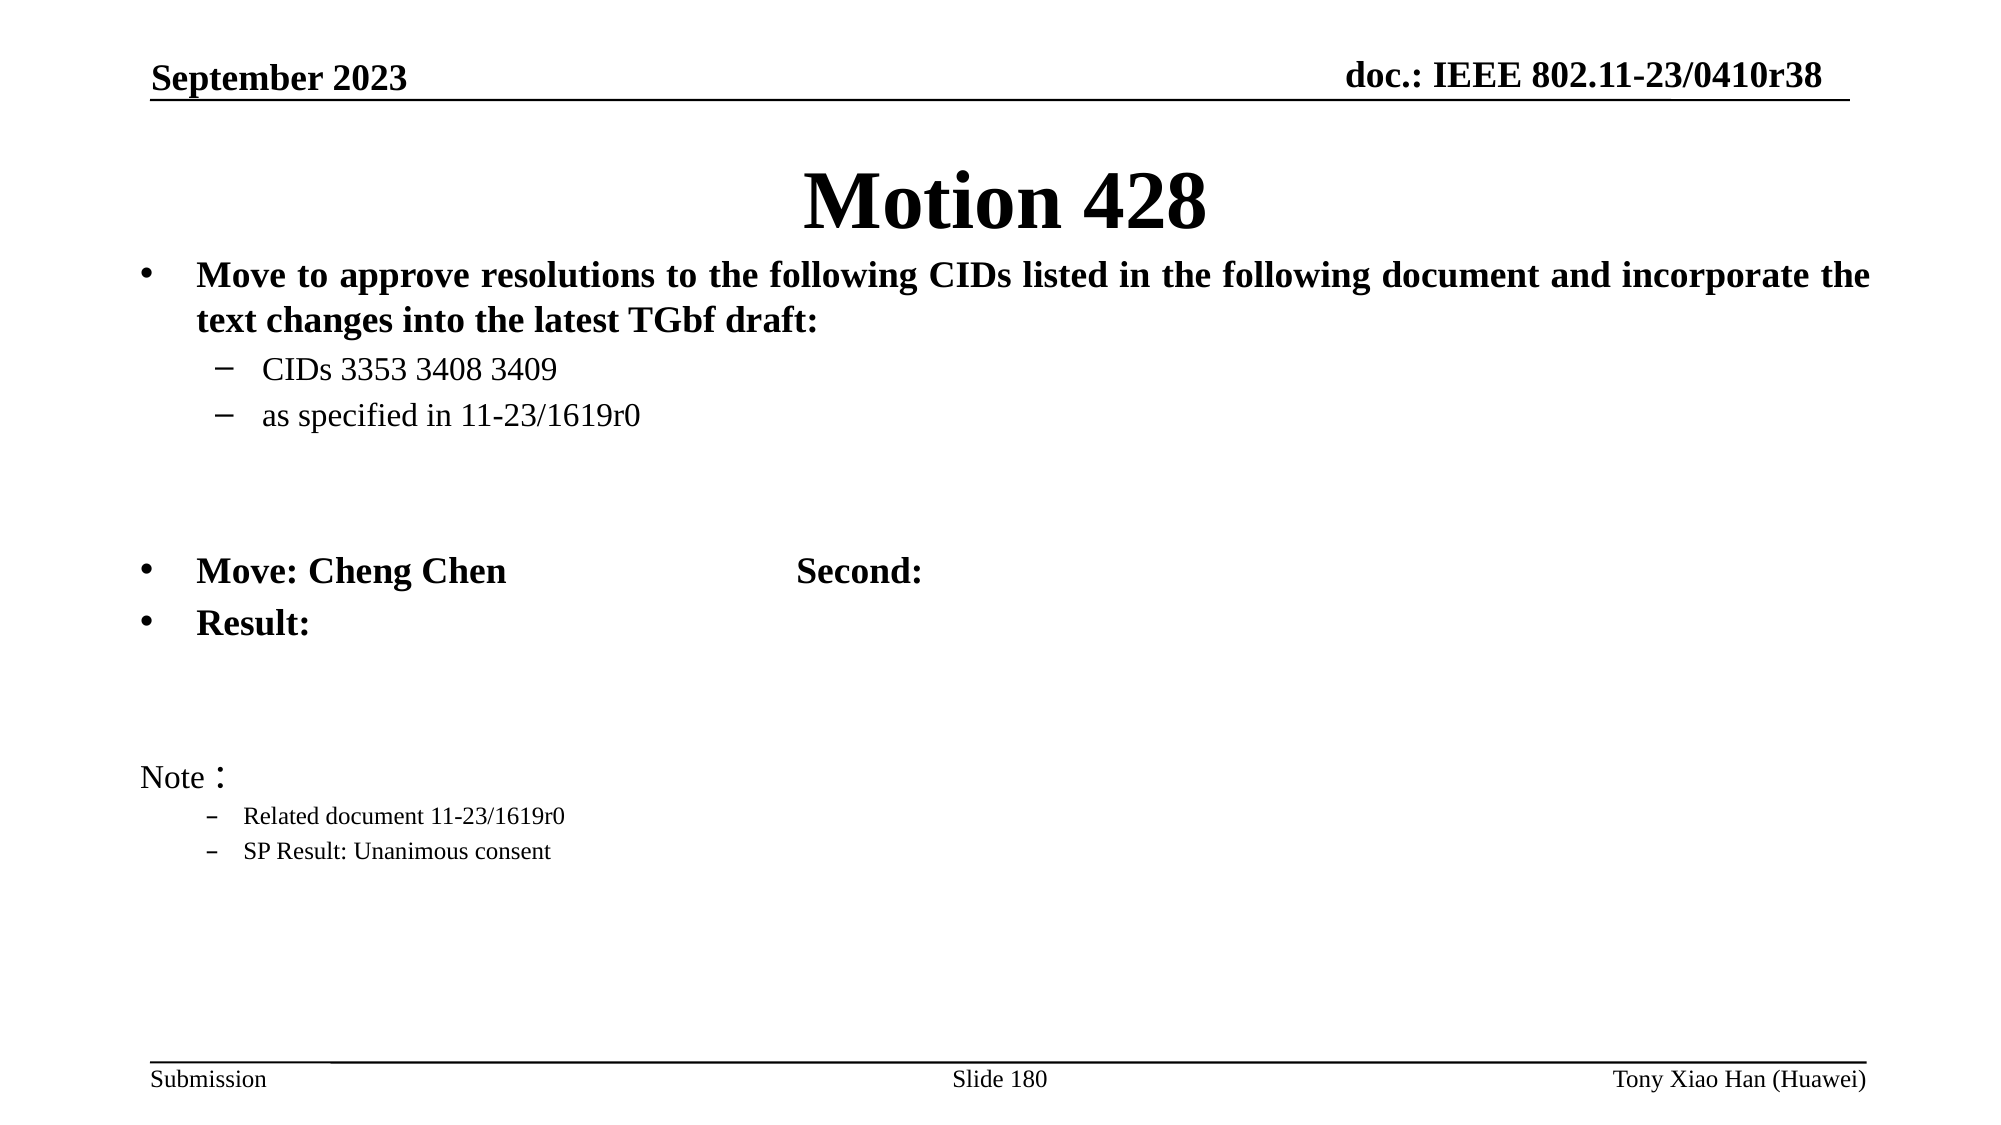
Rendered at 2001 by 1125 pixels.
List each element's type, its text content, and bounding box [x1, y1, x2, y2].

text_box Move to approve resolutions to the following CIDs listed in the following document and incorporate the text changes into the latest TGbf draft: CIDs 3353 3408 3409 as specified in 11-23/1619r0 Move: Cheng Chen Second: Result: Note： Related document 11-23/1619r0 SP Result: Unanimous consent [125, 212, 1888, 900]
text_box Motion 428 [368, 137, 1644, 212]
